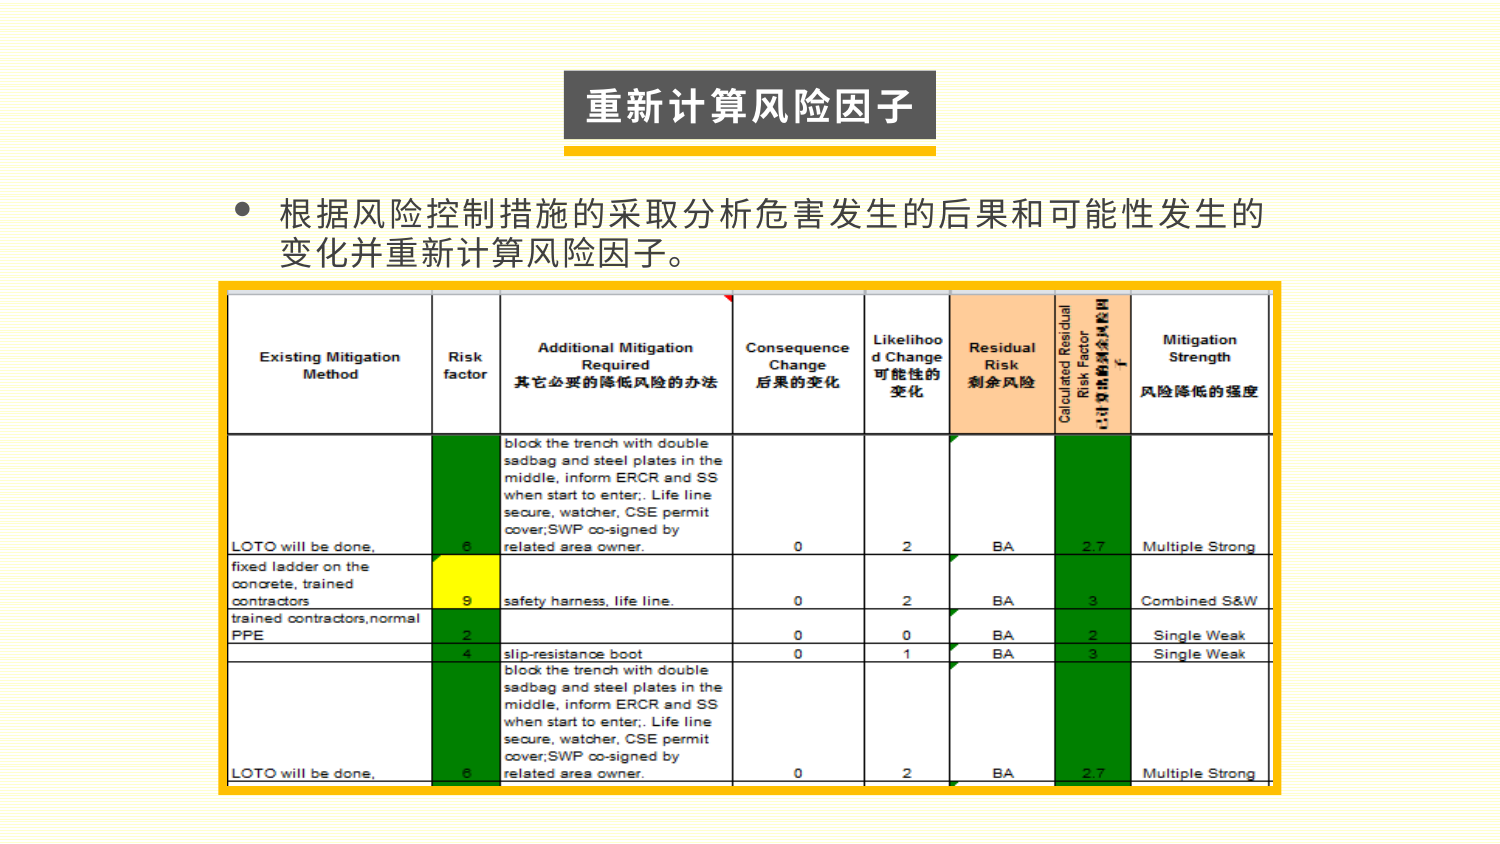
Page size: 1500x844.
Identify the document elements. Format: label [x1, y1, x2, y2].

text_box [218, 185, 1282, 795]
text_box [563, 70, 936, 151]
